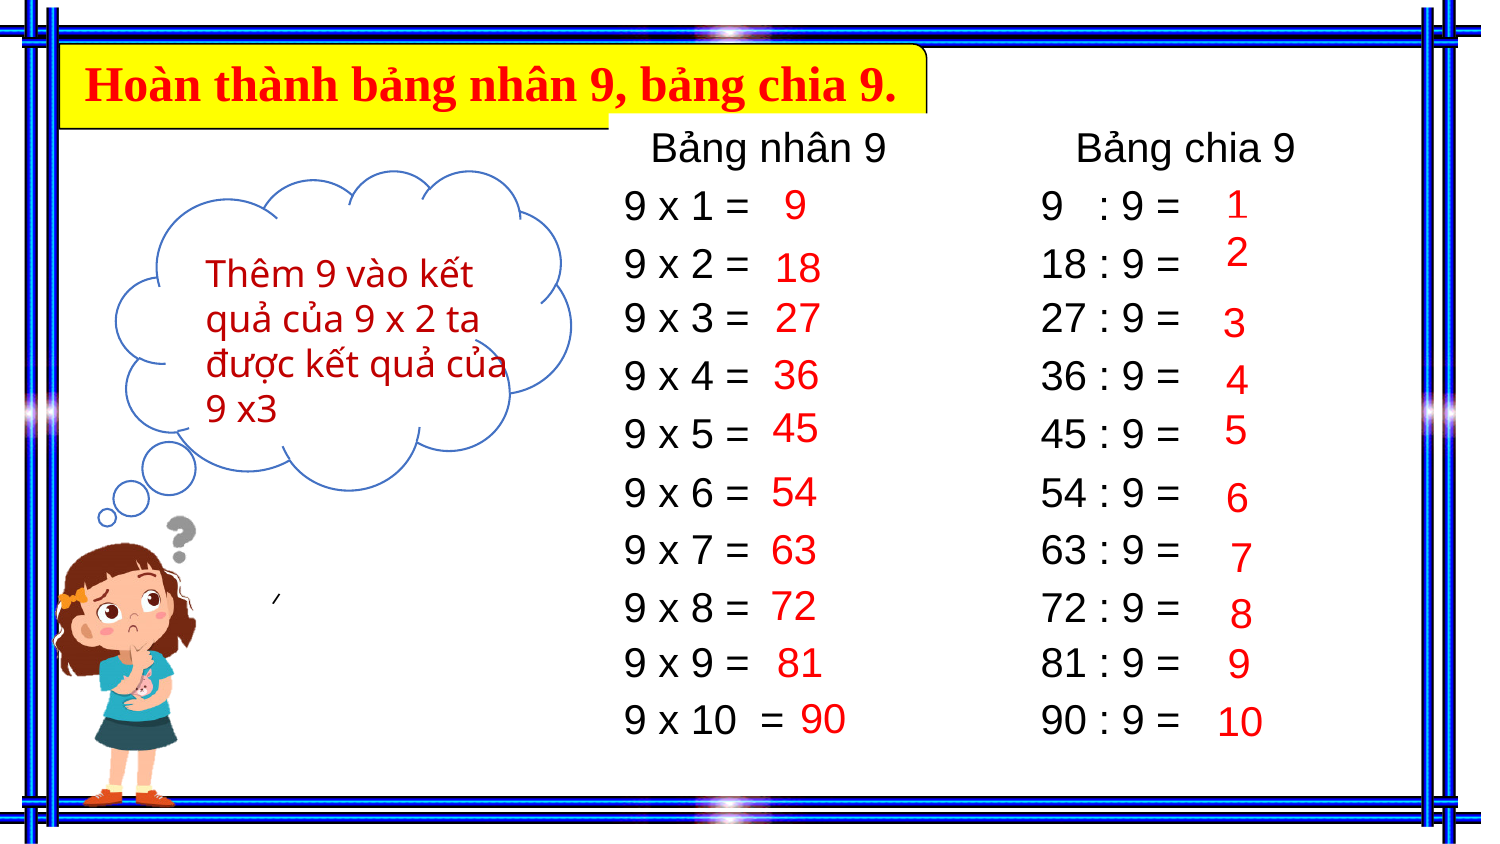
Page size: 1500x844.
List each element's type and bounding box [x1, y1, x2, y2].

picture [13, 481, 227, 844]
text_box [0, 0, 1481, 844]
text_box [116, 170, 571, 490]
